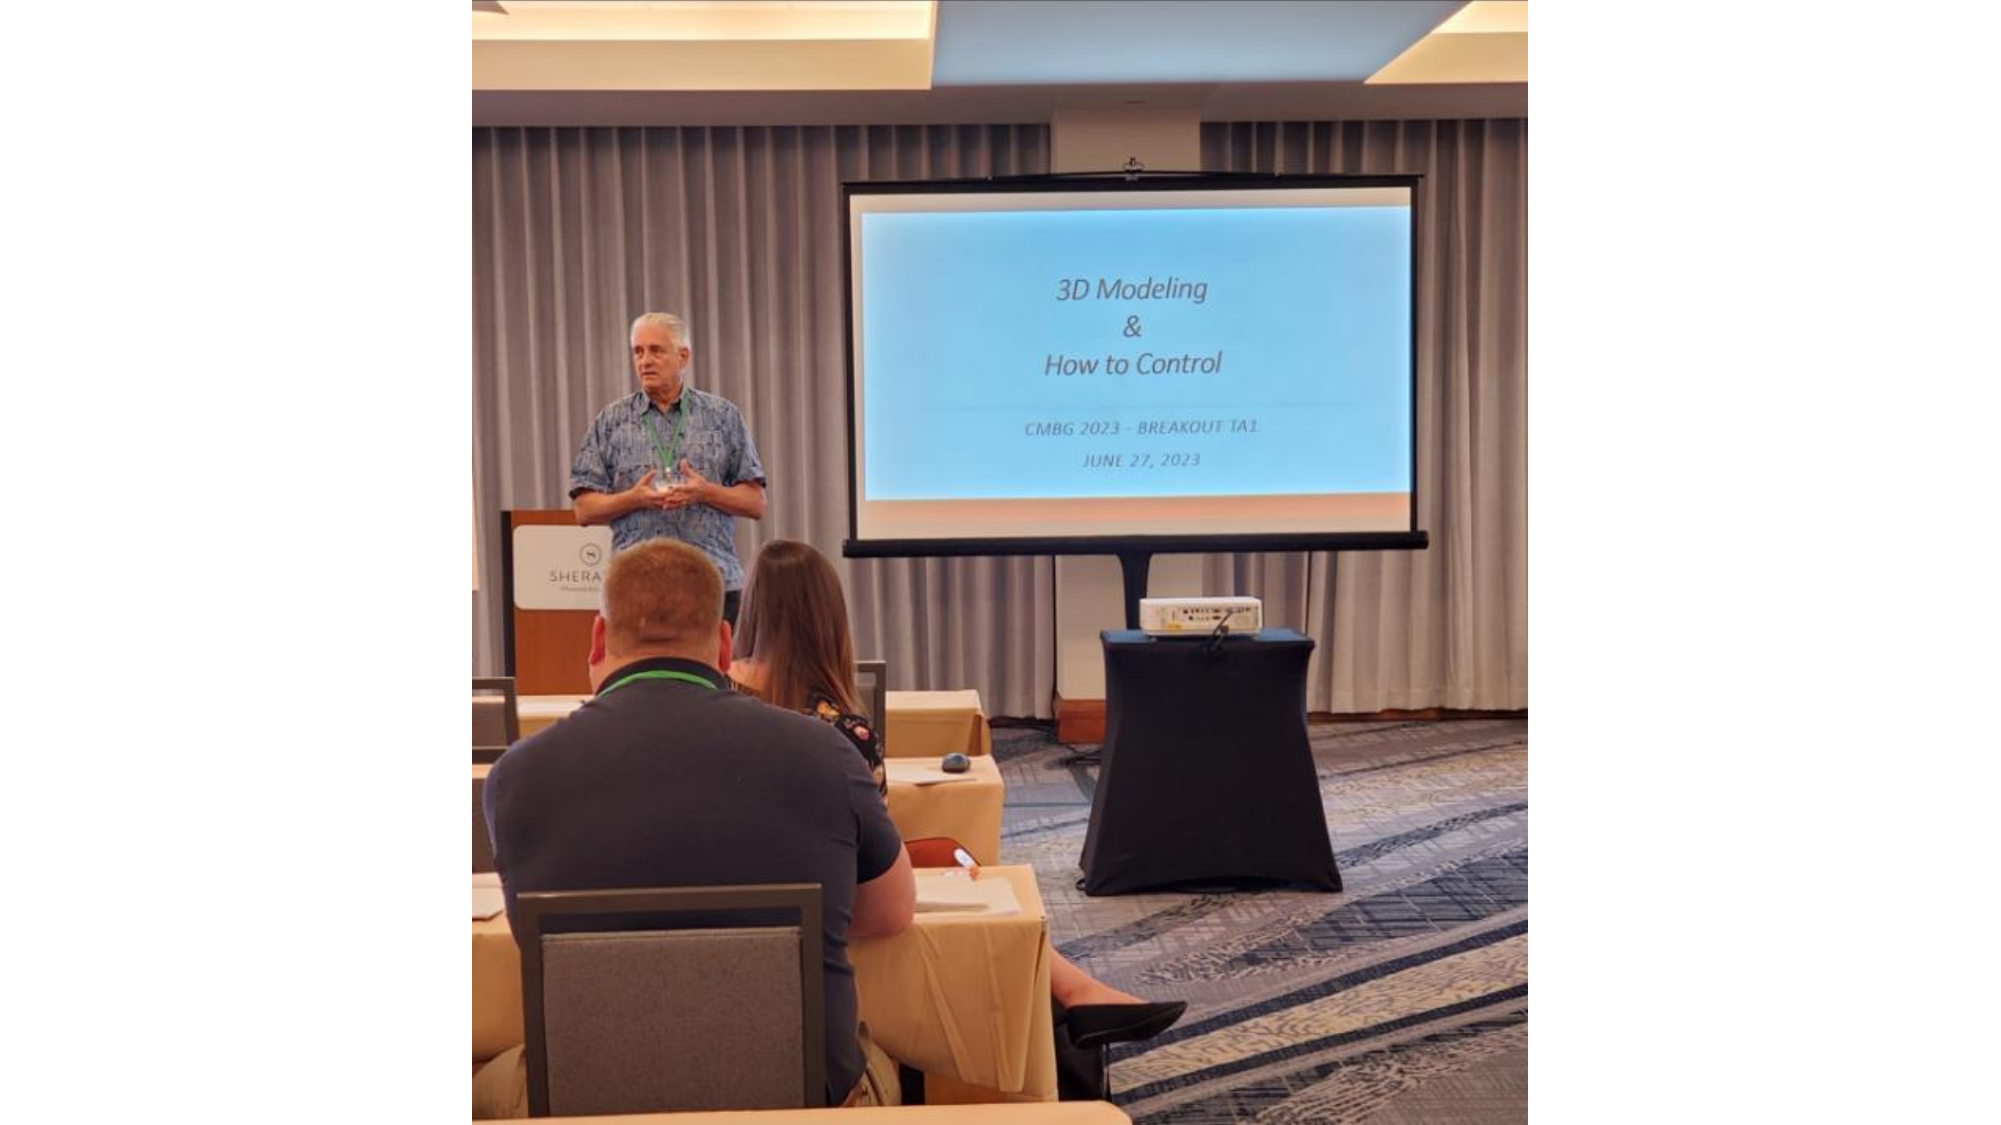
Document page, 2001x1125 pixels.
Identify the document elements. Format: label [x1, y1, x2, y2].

picture [472, 0, 1528, 1125]
